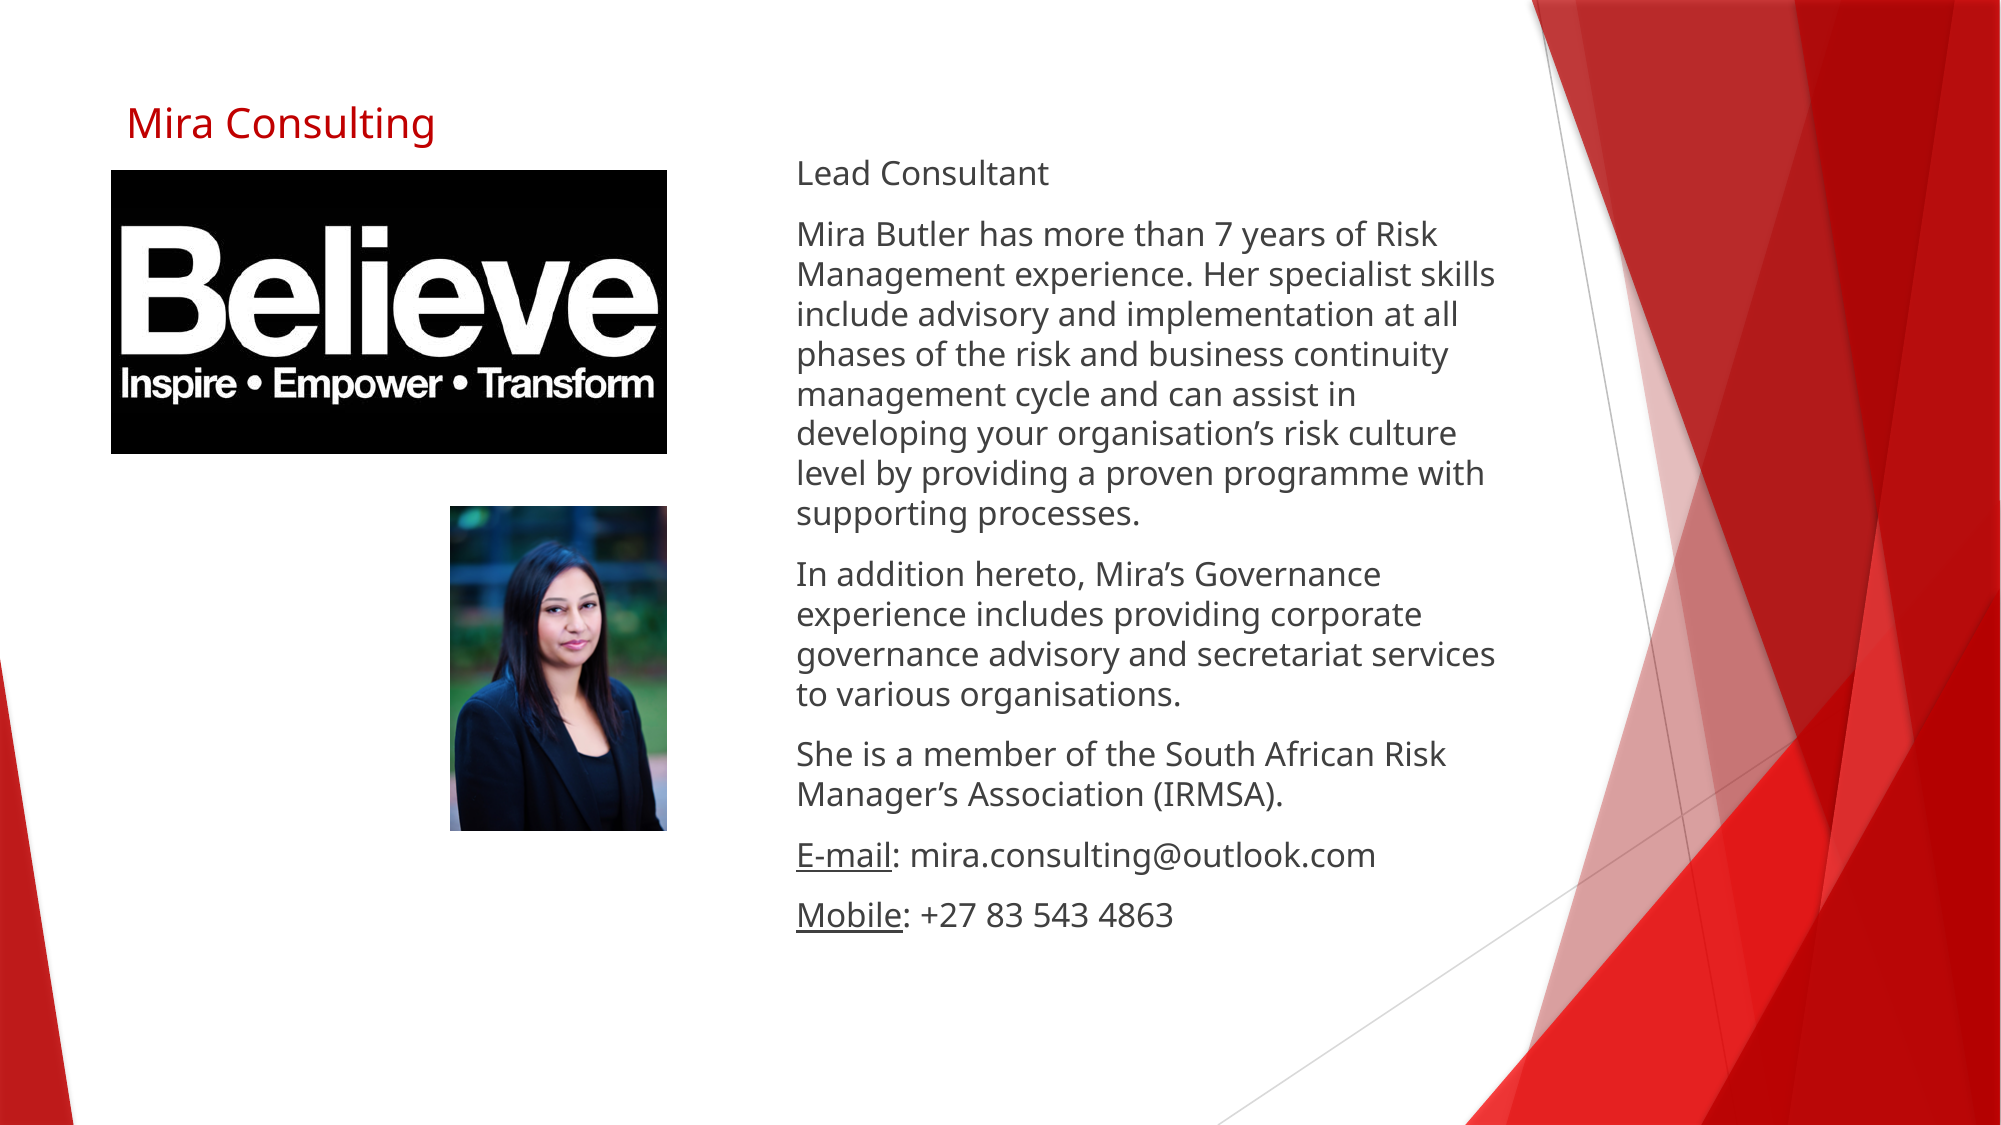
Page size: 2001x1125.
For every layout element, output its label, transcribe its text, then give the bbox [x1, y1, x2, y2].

text_box [169, 451, 2000, 527]
title Mira Consulting [111, 84, 744, 155]
list Lead Consultant Mira Butler has more than 7 years of Risk Management experience. Her specialist skills include advisory and implementation at all phases of the risk and business continuity management cycle and can assist in developing your organisation’s risk culture level by providing a proven programme with supporting processes. In addition hereto, Mira’s Governance experience includes providing corporate governance advisory and secretariat services to various organisations. She is a member of the South African Risk Manager’s Association (IRMSA). E-mail: mira.consulting@outlook.com Mobile: +27 83 543 4863 [780, 527, 1522, 991]
list Lead Consultant Mira Butler has more than 7 years of Risk Management experience. Her specialist skills include advisory and implementation at all phases of the risk and business continuity management cycle and can assist in developing your organisation’s risk culture level by providing a proven programme with supporting processes. In addition hereto, Mira’s Governance experience includes providing corporate governance advisory and secretariat services to various organisations. She is a member of the South African Risk Manager’s Association (IRMSA). E-mail: mira.consulting@outlook.com Mobile: +27 83 543 4863 [780, 84, 1522, 451]
picture [110, 170, 667, 454]
picture [449, 505, 667, 831]
